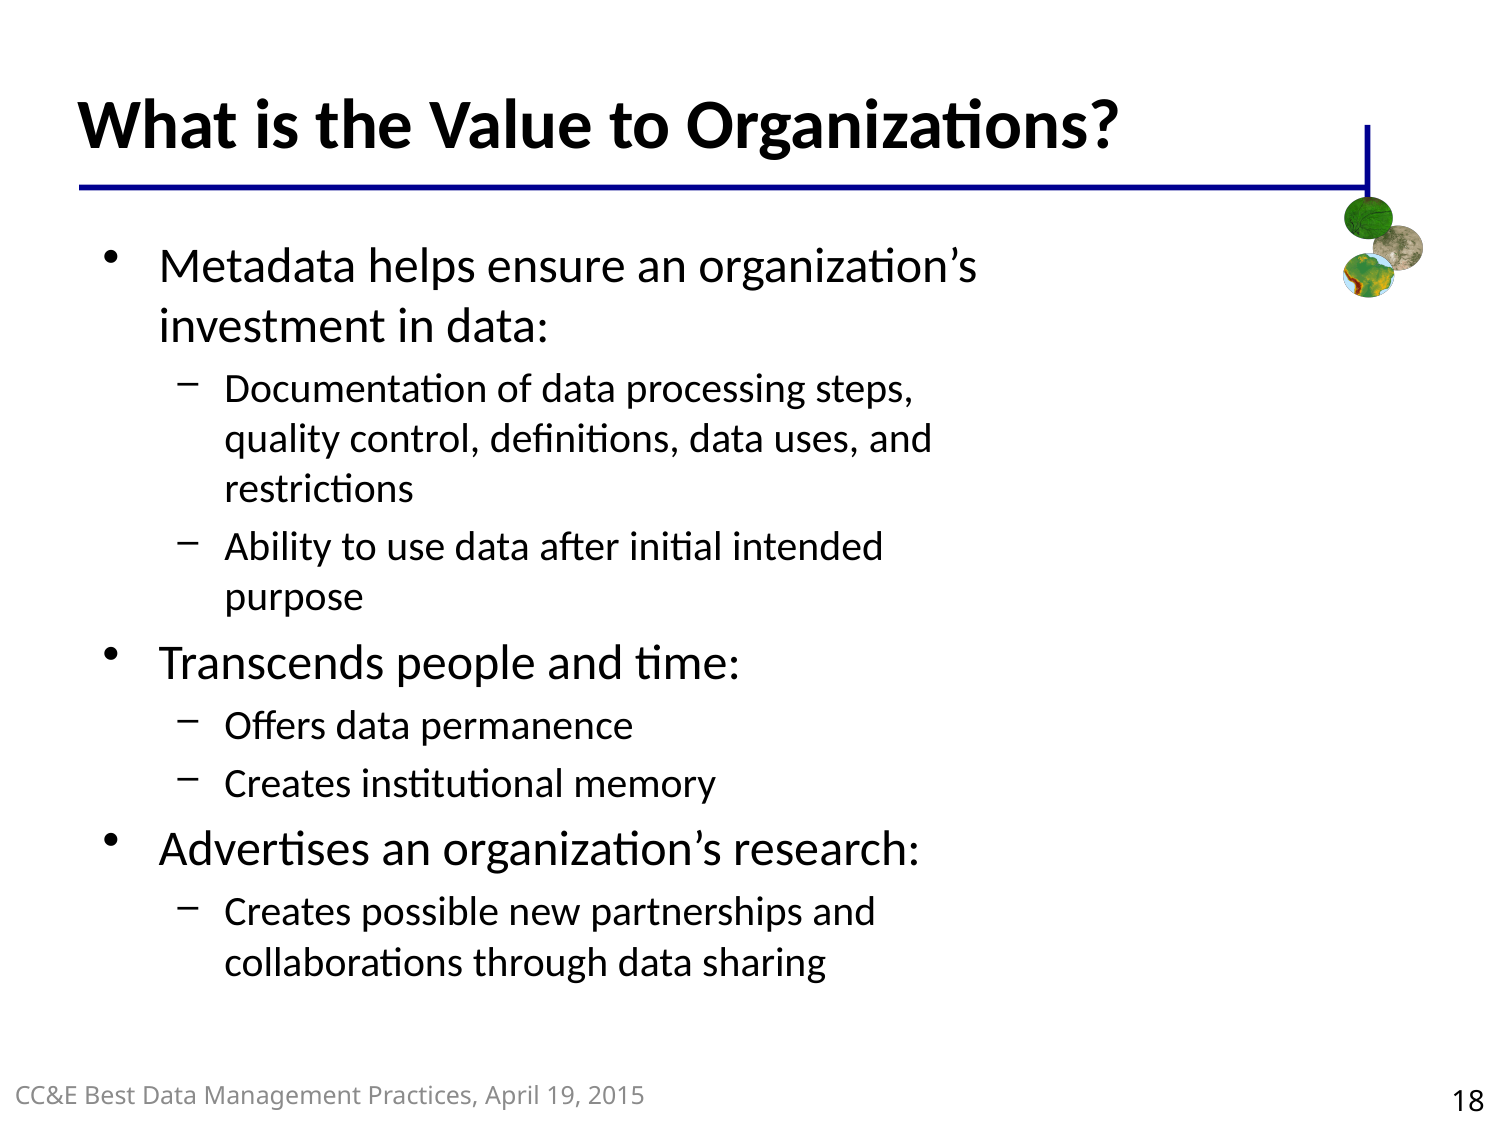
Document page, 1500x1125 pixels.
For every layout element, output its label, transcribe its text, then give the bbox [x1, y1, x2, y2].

slide_number 18 [1149, 1074, 1500, 1125]
list Metadata helps ensure an organization’s investment in data: Documentation of data processing steps, quality control, definitions, data uses, and restrictions Ability to use data after initial intended purpose Transcends people and time: Offers data permanence Creates institutional memory Advertises an organization’s research: Creates possible new partnerships and collaborations through data sharing [87, 224, 1044, 1030]
picture [1340, 193, 1425, 300]
title What is the Value to Organizations? [62, 62, 1500, 178]
